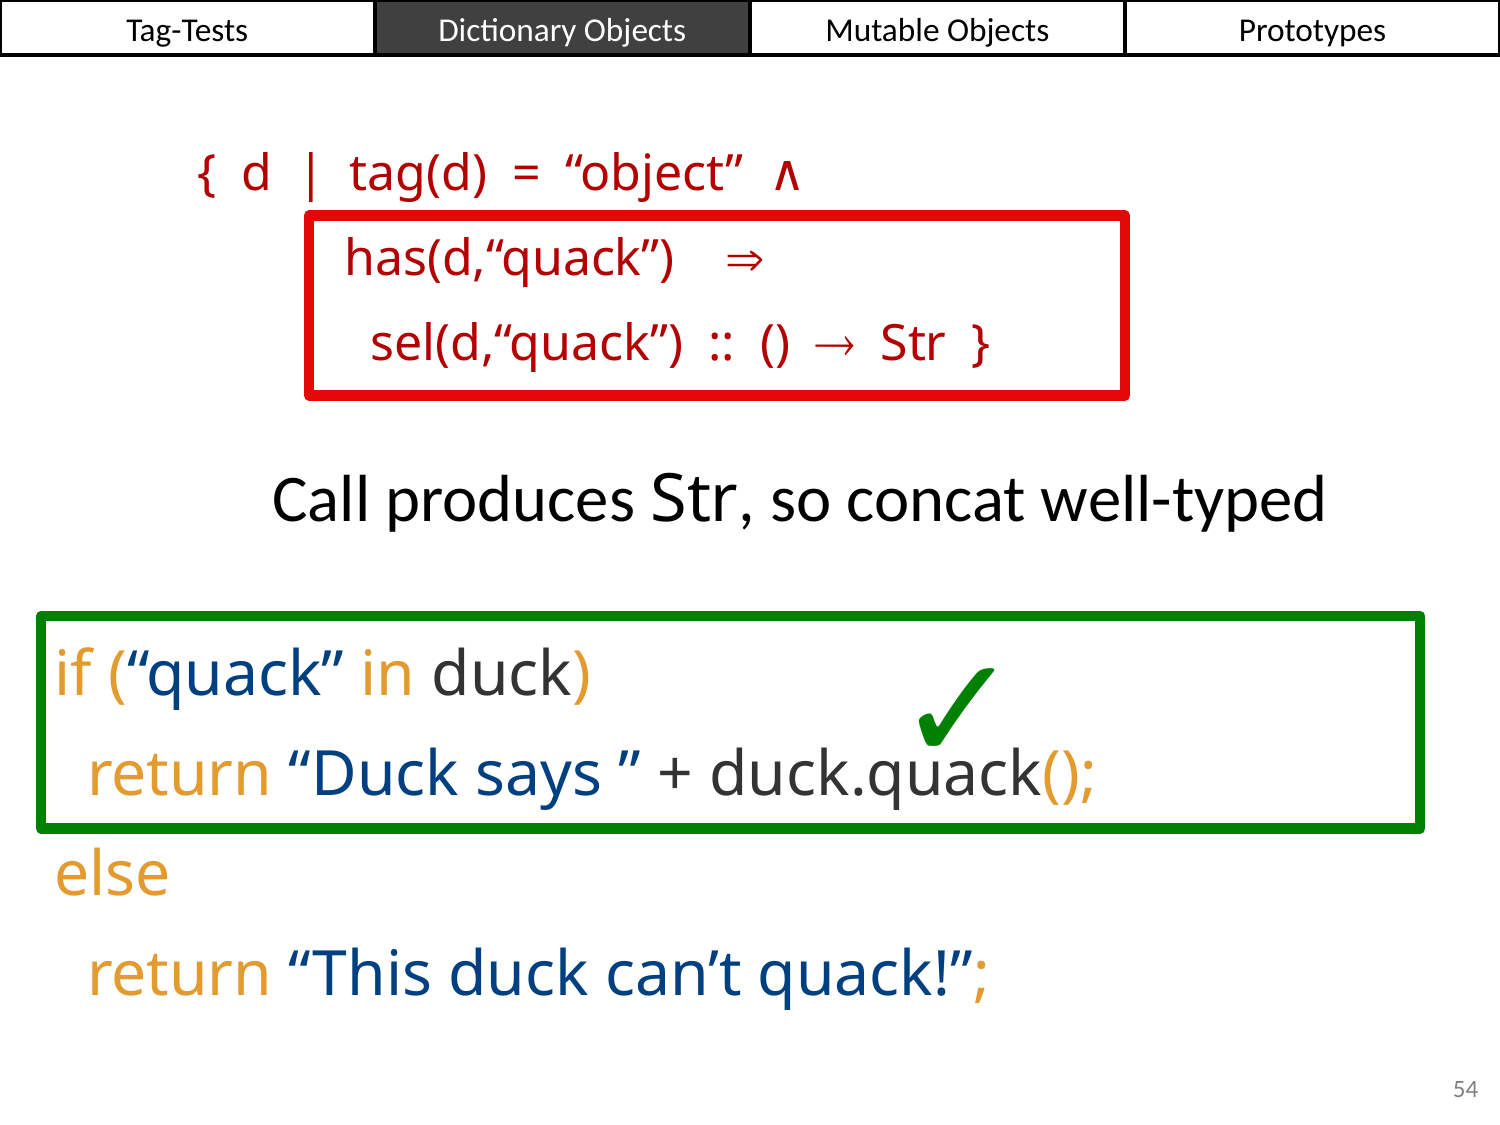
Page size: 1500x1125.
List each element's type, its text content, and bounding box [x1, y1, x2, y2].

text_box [227, 446, 1374, 798]
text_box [0, 0, 1500, 56]
text_box {d|tag(d) = “object”∧ {v|has(d,“quack”)  {v| sel(d,“quack”) :: () Str } [197, 140, 1304, 371]
text_box if (“quack” in duck) return “Duck says ” + duck.quack(); else return “This duck can’t quack!”; [54, 633, 1446, 1009]
text_box [41, 615, 1421, 829]
text_box [309, 215, 1125, 396]
slide_number 54 [1143, 1058, 1494, 1118]
